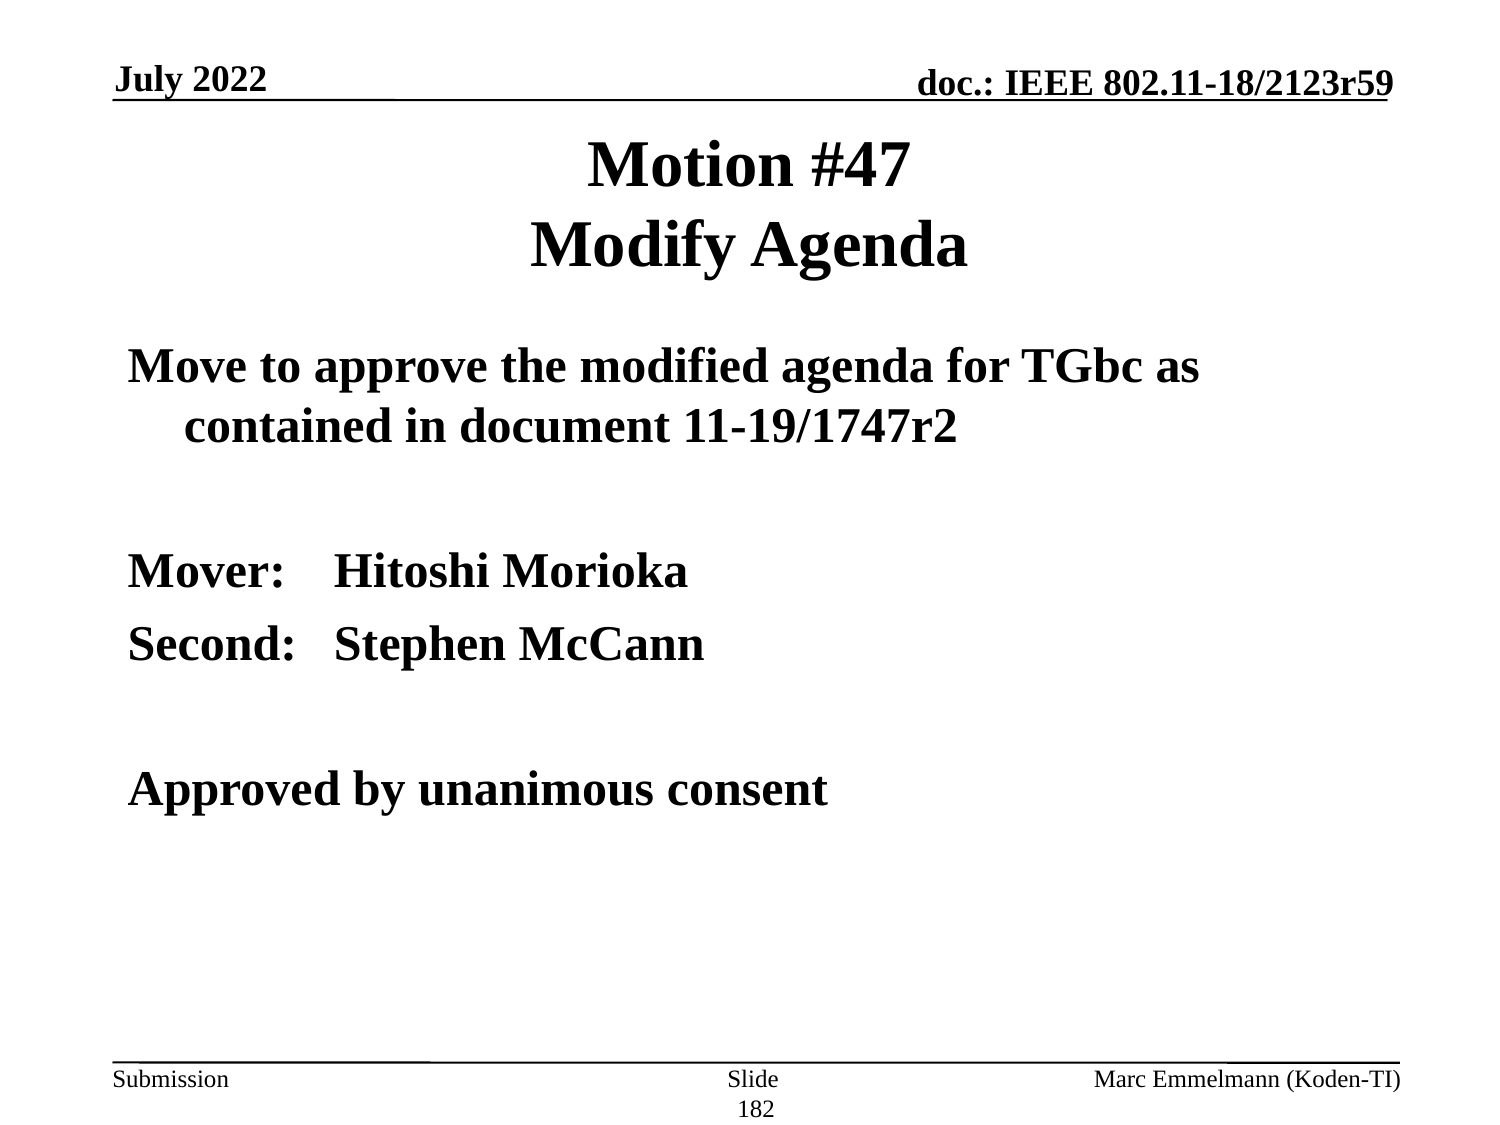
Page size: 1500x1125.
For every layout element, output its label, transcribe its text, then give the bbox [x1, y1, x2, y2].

footer Marc Emmelmann (Koden-TI) [878, 1061, 1402, 1093]
slide_number Slide 182 [712, 1061, 800, 1123]
list Move to approve the modified agenda for TGbc as contained in document 11-19/1747r2 Mover: Hitoshi Morioka Second: Stephen McCann Approved by unanimous consent [112, 324, 1388, 1000]
title Motion #47 Modify Agenda [112, 112, 1388, 288]
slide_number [114, 54, 423, 100]
